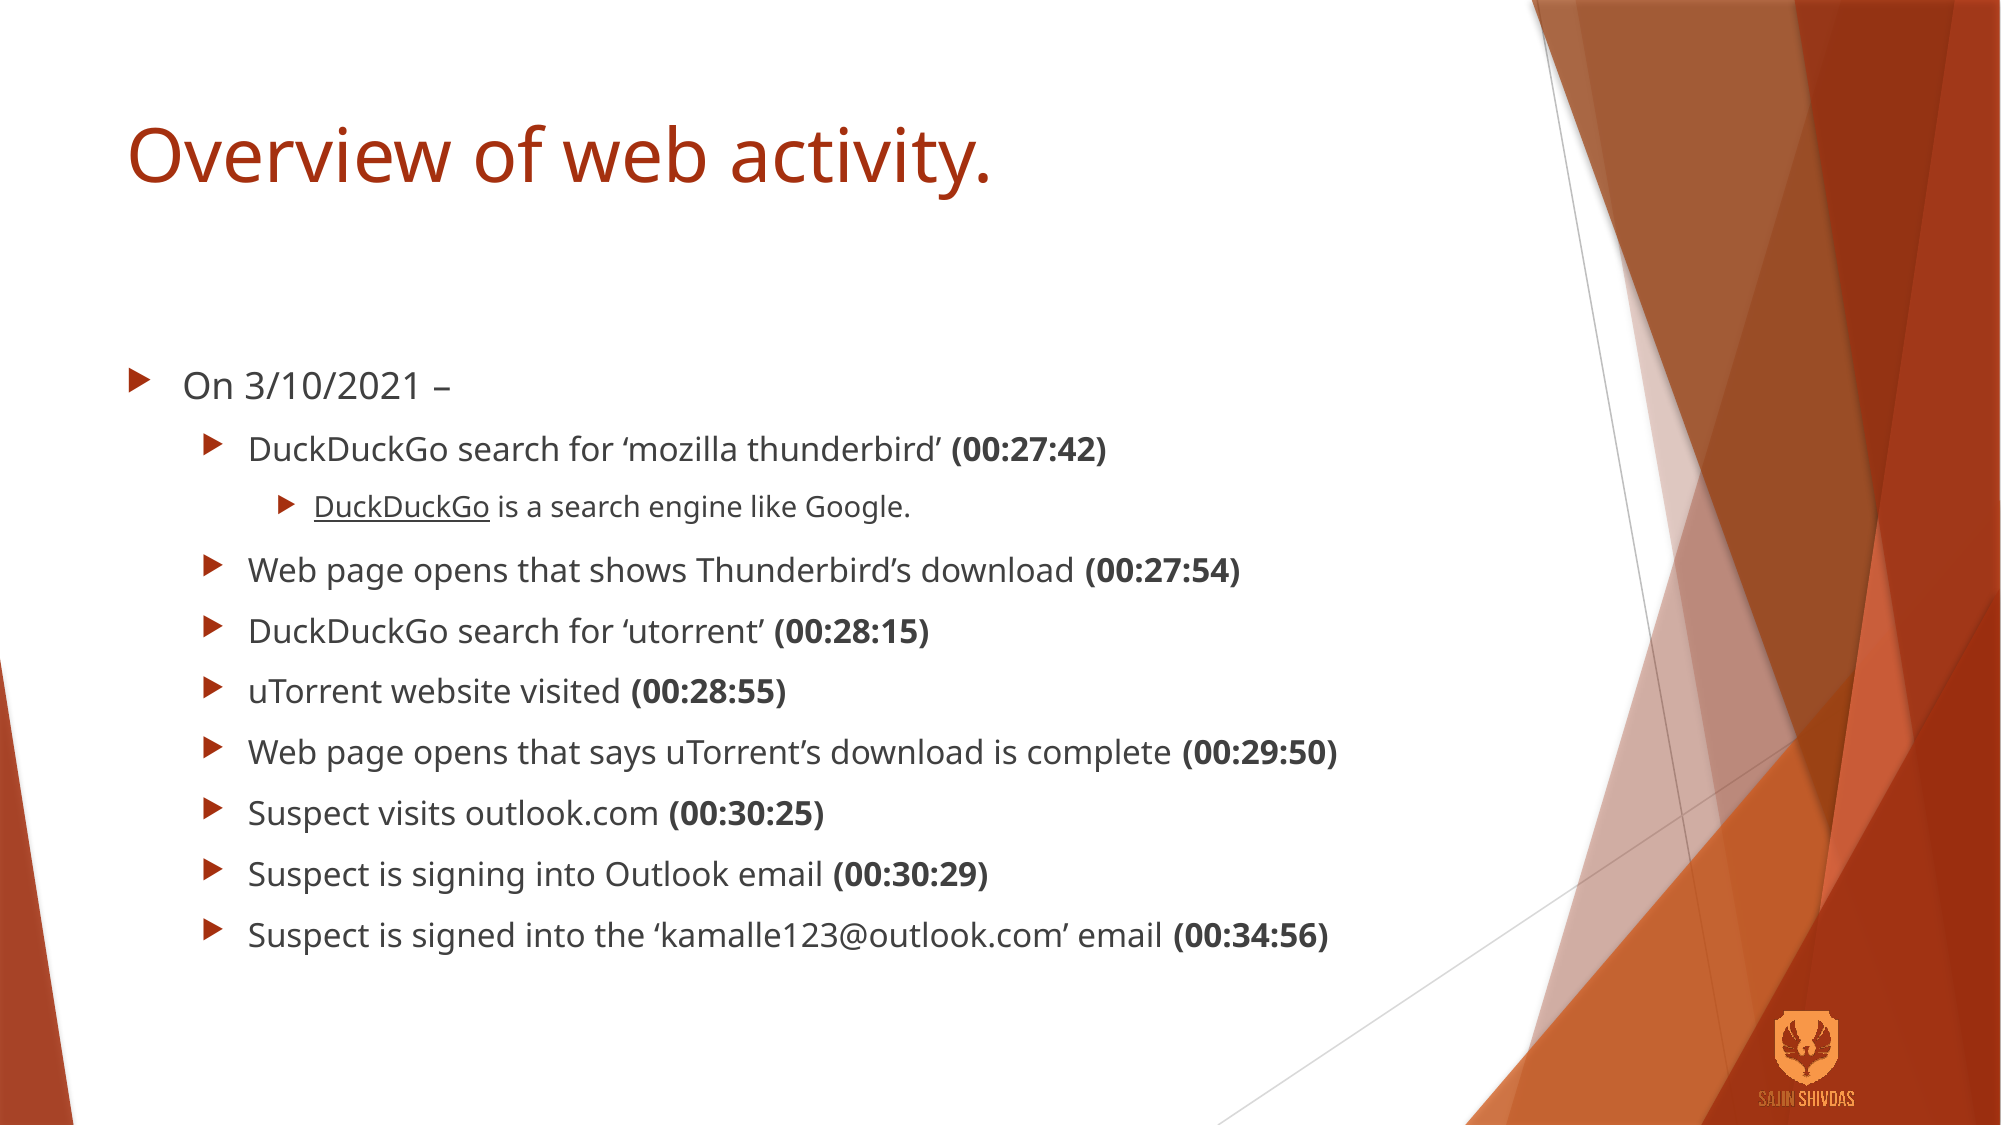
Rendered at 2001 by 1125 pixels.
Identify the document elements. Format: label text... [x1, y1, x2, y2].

list On 3/10/2021 – DuckDuckGo search for ‘mozilla thunderbird’ (00:27:42) DuckDuckGo is a search engine like Google. Web page opens that shows Thunderbird’s download (00:27:54) DuckDuckGo search for ‘utorrent’ (00:28:15) uTorrent website visited (00:28:55) Web page opens that says uTorrent’s download is complete (00:29:50) Suspect visits outlook.com (00:30:25) Suspect is signing into Outlook email (00:30:29) Suspect is signed into the ‘kamalle123@outlook.com’ email (00:34:56) [111, 354, 1522, 992]
picture [1752, 1004, 1863, 1115]
title Overview of web activity. [111, 99, 1522, 317]
